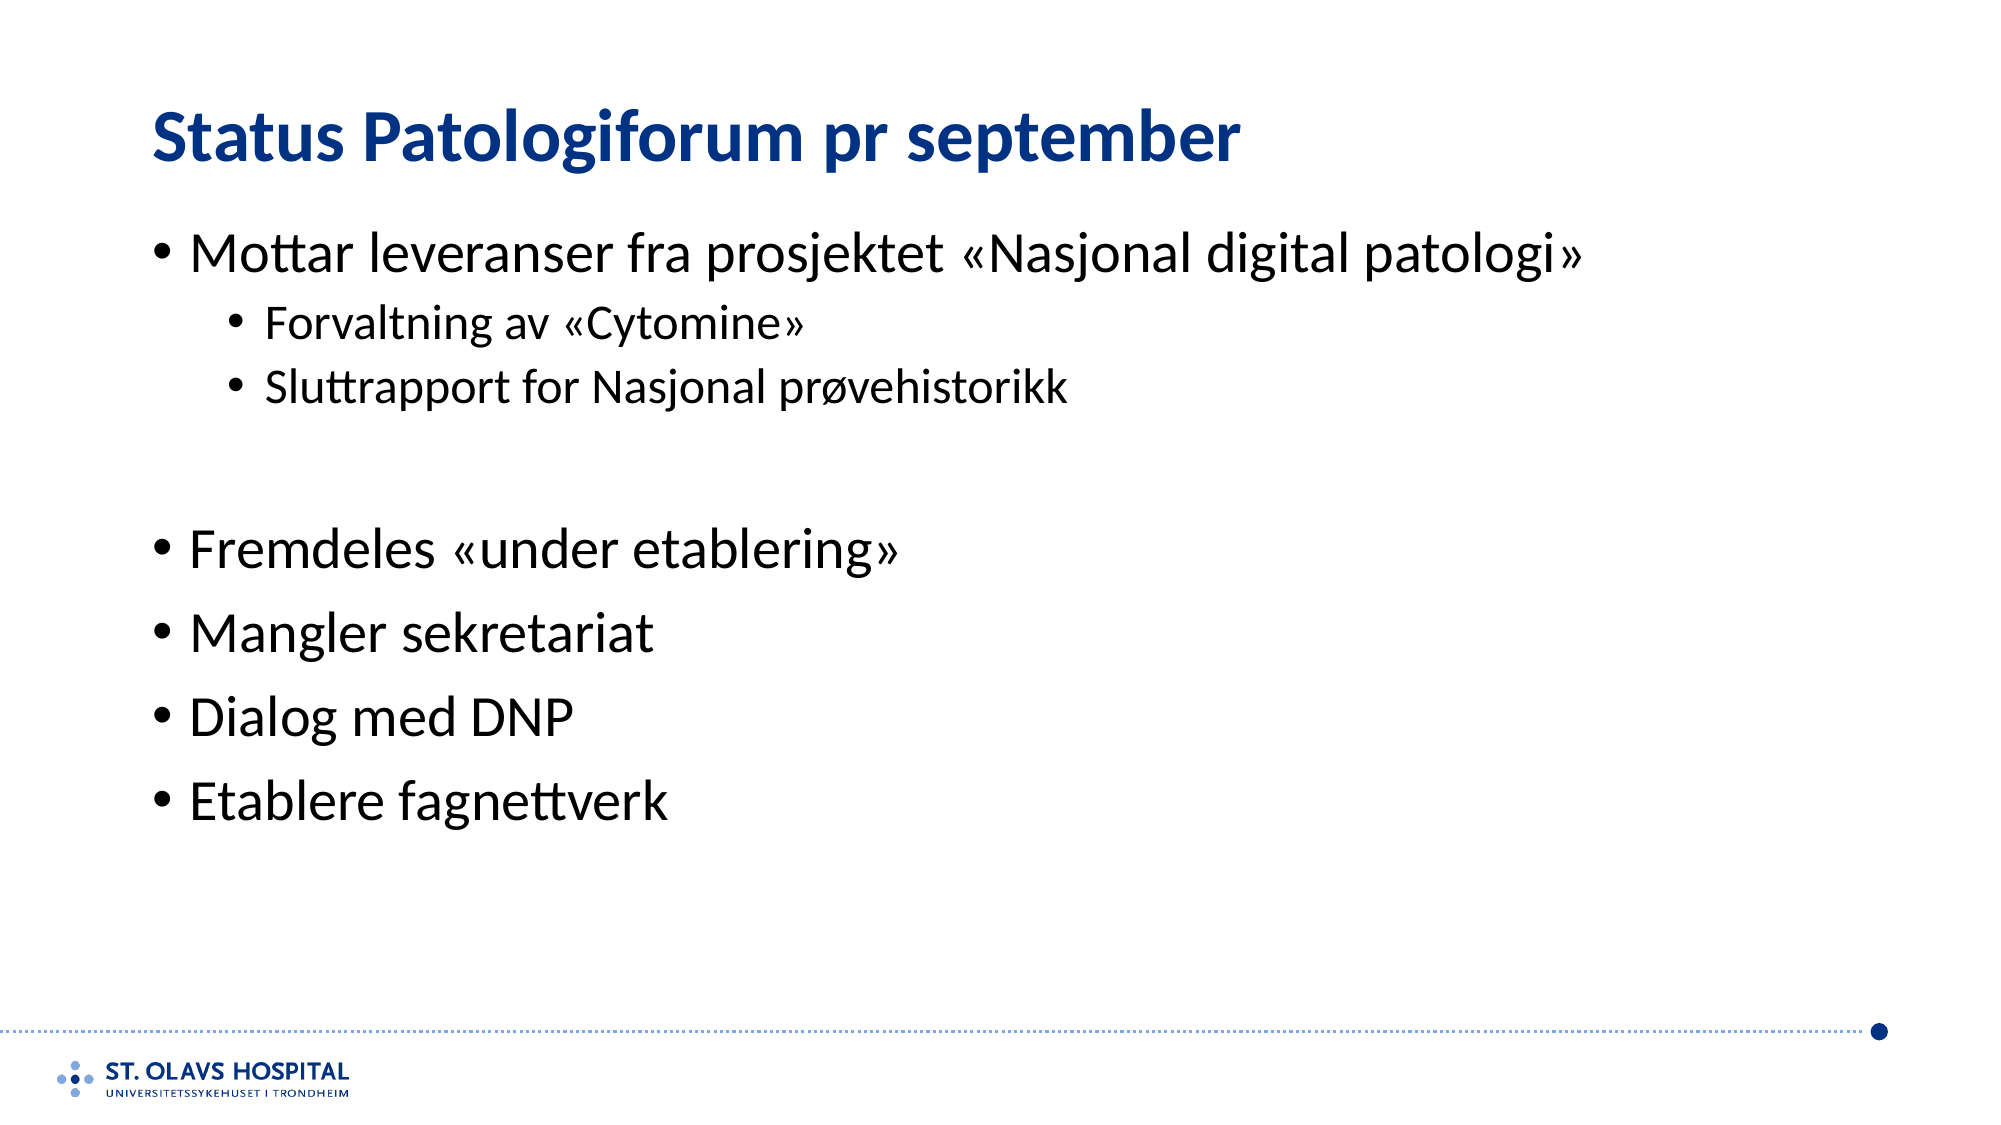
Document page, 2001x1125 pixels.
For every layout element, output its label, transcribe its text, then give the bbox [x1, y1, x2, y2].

list Mottar leveranser fra prosjektet «Nasjonal digital patologi» Forvaltning av «Cytomine» Sluttrapport for Nasjonal prøvehistorikk Fremdeles «under etablering» Mangler sekretariat Dialog med DNP Etablere fagnettverk [137, 215, 1863, 1014]
title Status Patologiforum pr september [137, 59, 1863, 215]
picture [57, 1061, 349, 1097]
